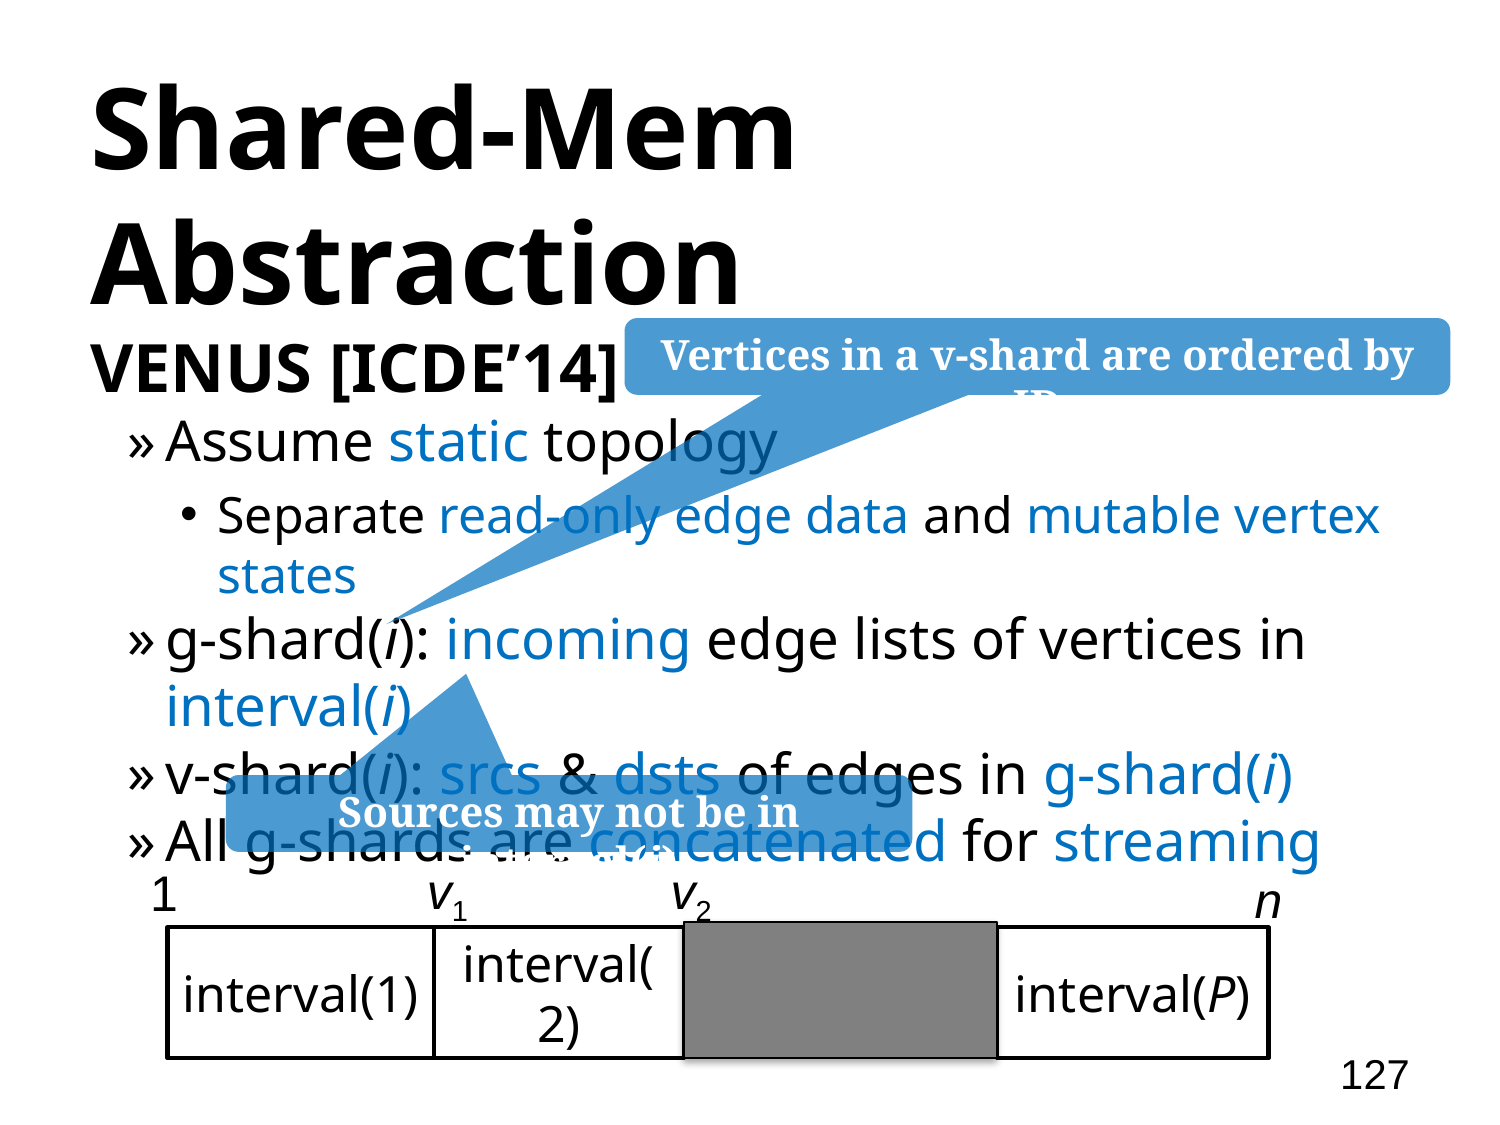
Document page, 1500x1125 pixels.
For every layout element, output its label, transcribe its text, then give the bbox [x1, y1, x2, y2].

text_box Vertices in a v-shard are ordered by ID [386, 318, 1451, 625]
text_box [138, 851, 1299, 1059]
text_box Sources may not be in interval(i) [225, 673, 913, 850]
list VENUS [ICDE’14] Assume static topology Separate read-only edge data and mutable vertex states g-shard(i): incoming edge lists of vertices in interval(i) v-shard(i): srcs & dsts of edges in g-shard(i) All g-shards are concatenated for streaming [74, 317, 1473, 1011]
title Shared-Mem Abstraction [74, 97, 1426, 286]
slide_number 127 [1074, 1042, 1425, 1103]
